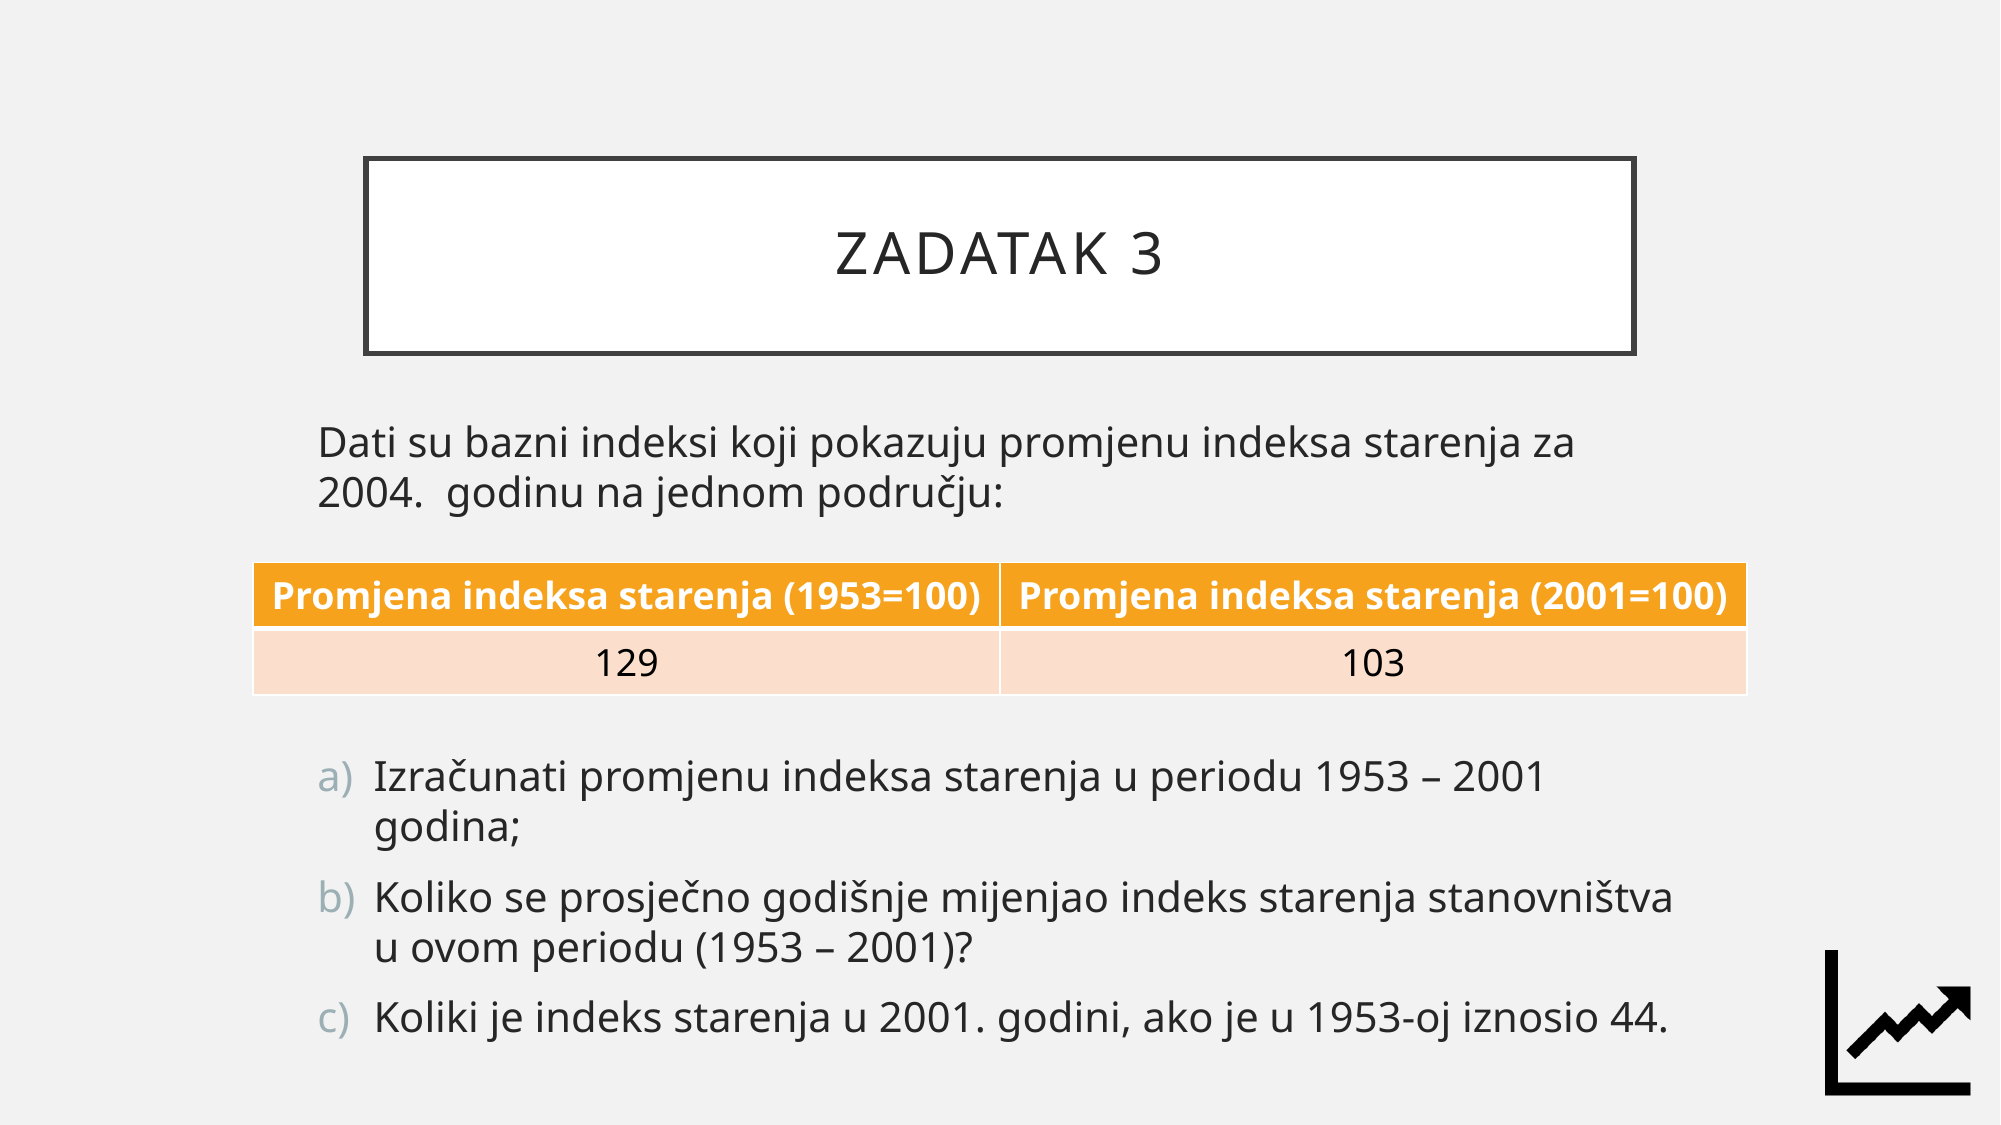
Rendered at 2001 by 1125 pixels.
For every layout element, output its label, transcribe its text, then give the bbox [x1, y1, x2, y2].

table_cell 129 [254, 631, 999, 694]
table_header Promjena indeksa starenja (2001=100) [1001, 563, 1746, 626]
title Zadatak 3 [363, 156, 1637, 356]
list Dati su bazni indeksi koji pokazuju promjenu indeksa starenja za 2004. godinu na jednom području: Izračunati promjenu indeksa starenja u periodu 1953 – 2001 godina; Koliko se prosječno godišnje mijenjao indeks starenja stanovništva u ovom periodu (1953 – 2001)? Koliki je indeks starenja u 2001. godini, ako je u 1953-oj iznosio 44. [302, 696, 1698, 1070]
list Dati su bazni indeksi koji pokazuju promjenu indeksa starenja za 2004. godinu na jednom području: Izračunati promjenu indeksa starenja u periodu 1953 – 2001 godina; Koliko se prosječno godišnje mijenjao indeks starenja stanovništva u ovom periodu (1953 – 2001)? Koliki je indeks starenja u 2001. godini, ako je u 1953-oj iznosio 44. [302, 408, 1698, 562]
table_cell 103 [1001, 631, 1746, 694]
table_header Promjena indeksa starenja (1953=100) [254, 563, 999, 626]
picture [1795, 920, 2000, 1125]
